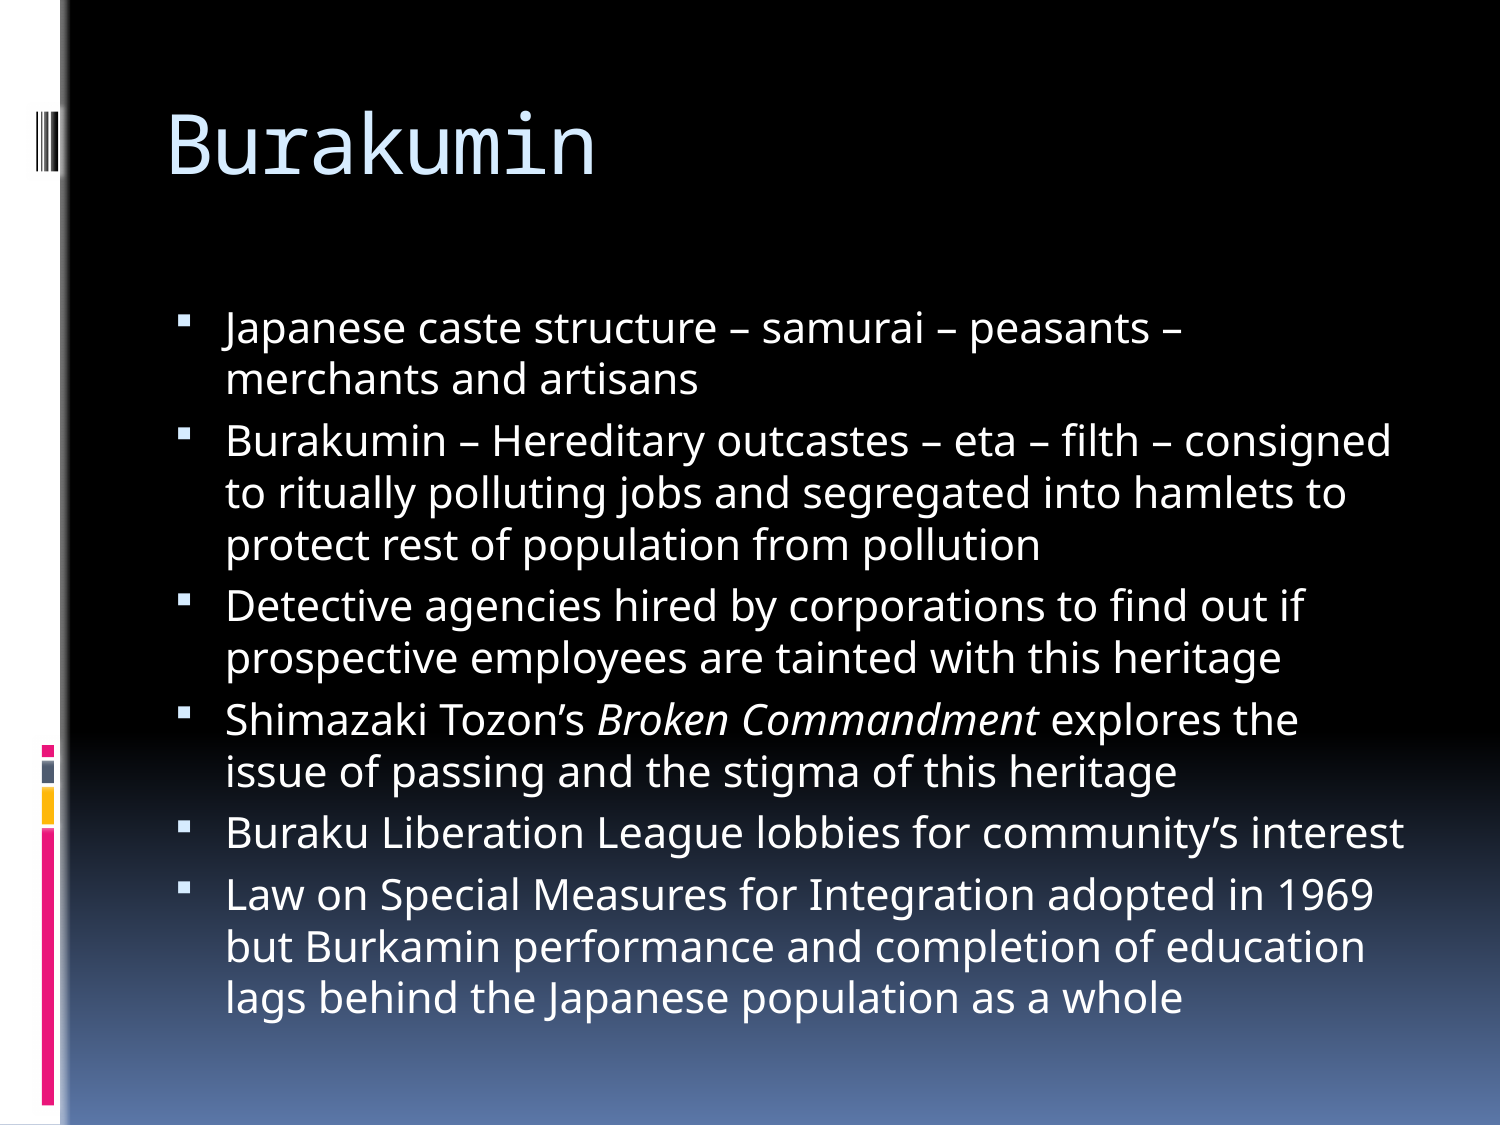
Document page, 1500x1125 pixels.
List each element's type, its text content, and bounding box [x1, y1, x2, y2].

list Japanese caste structure – samurai – peasants – merchants and artisans Burakumin – Hereditary outcastes – eta – filth – consigned to ritually polluting jobs and segregated into hamlets to protect rest of population from pollution Detective agencies hired by corporations to find out if prospective employees are tainted with this heritage Shimazaki Tozon’s Broken Commandment explores the issue of passing and the stigma of this heritage Buraku Liberation League lobbies for community’s interest Law on Special Measures for Integration adopted in 1969 but Burkamin performance and completion of education lags behind the Japanese population as a whole [150, 292, 1425, 1043]
title Burakumin [150, 83, 1425, 234]
